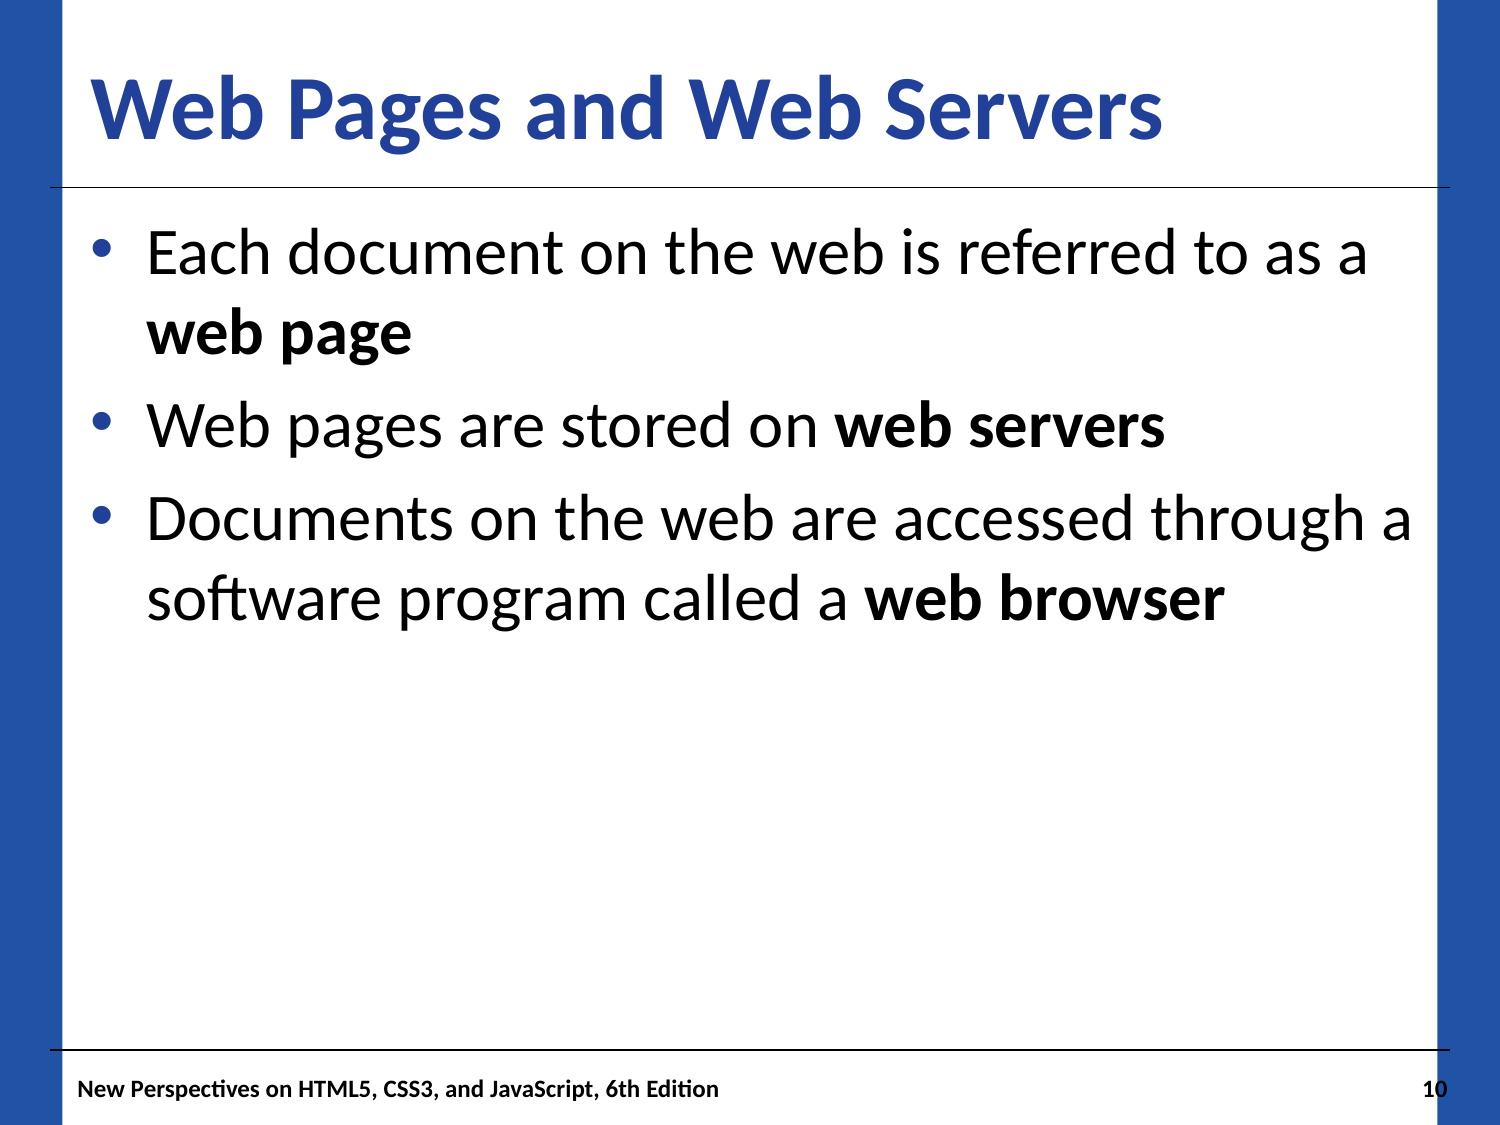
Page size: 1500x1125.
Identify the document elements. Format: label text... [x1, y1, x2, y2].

footer New Perspectives on HTML5, CSS3, and JavaScript, 6th Edition [62, 1050, 1413, 1125]
title Web Pages and Web Servers [74, 24, 1438, 181]
list Each document on the web is referred to as a web page Web pages are stored on web servers Documents on the web are accessed through a software program called a web browser [74, 199, 1438, 1006]
slide_number 10 [1413, 1050, 1463, 1125]
